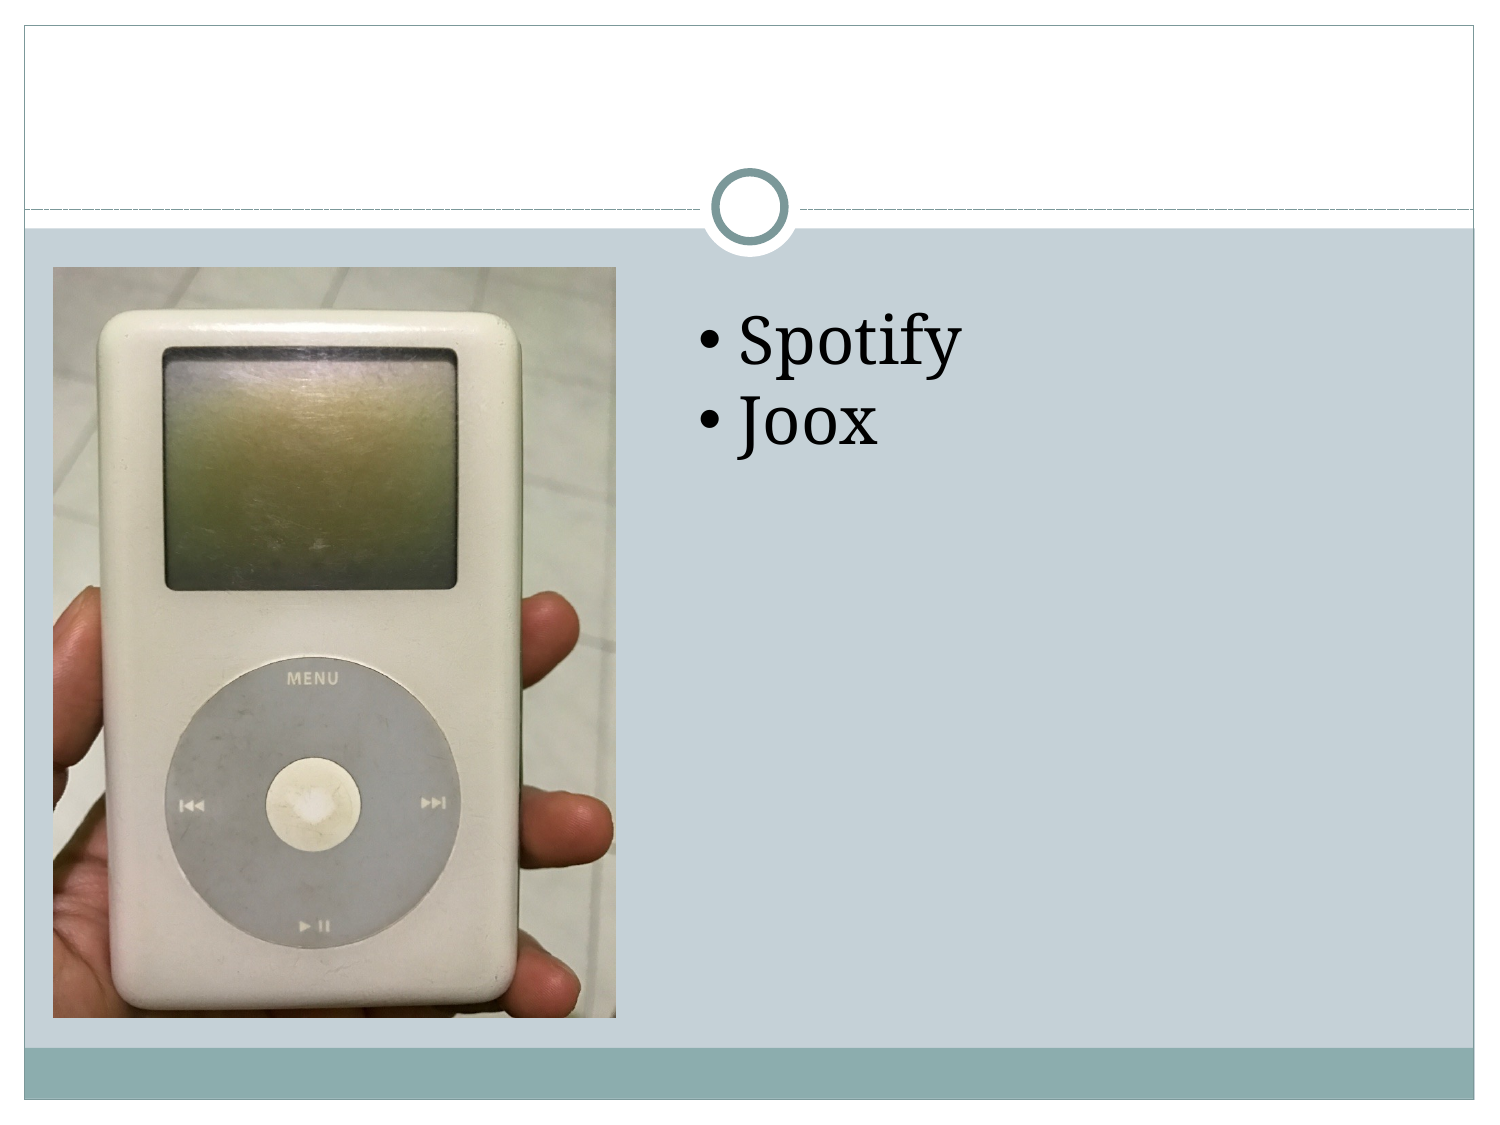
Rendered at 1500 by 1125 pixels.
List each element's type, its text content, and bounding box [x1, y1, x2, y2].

picture [52, 266, 616, 1018]
text_box Spotify Joox [690, 290, 1412, 466]
